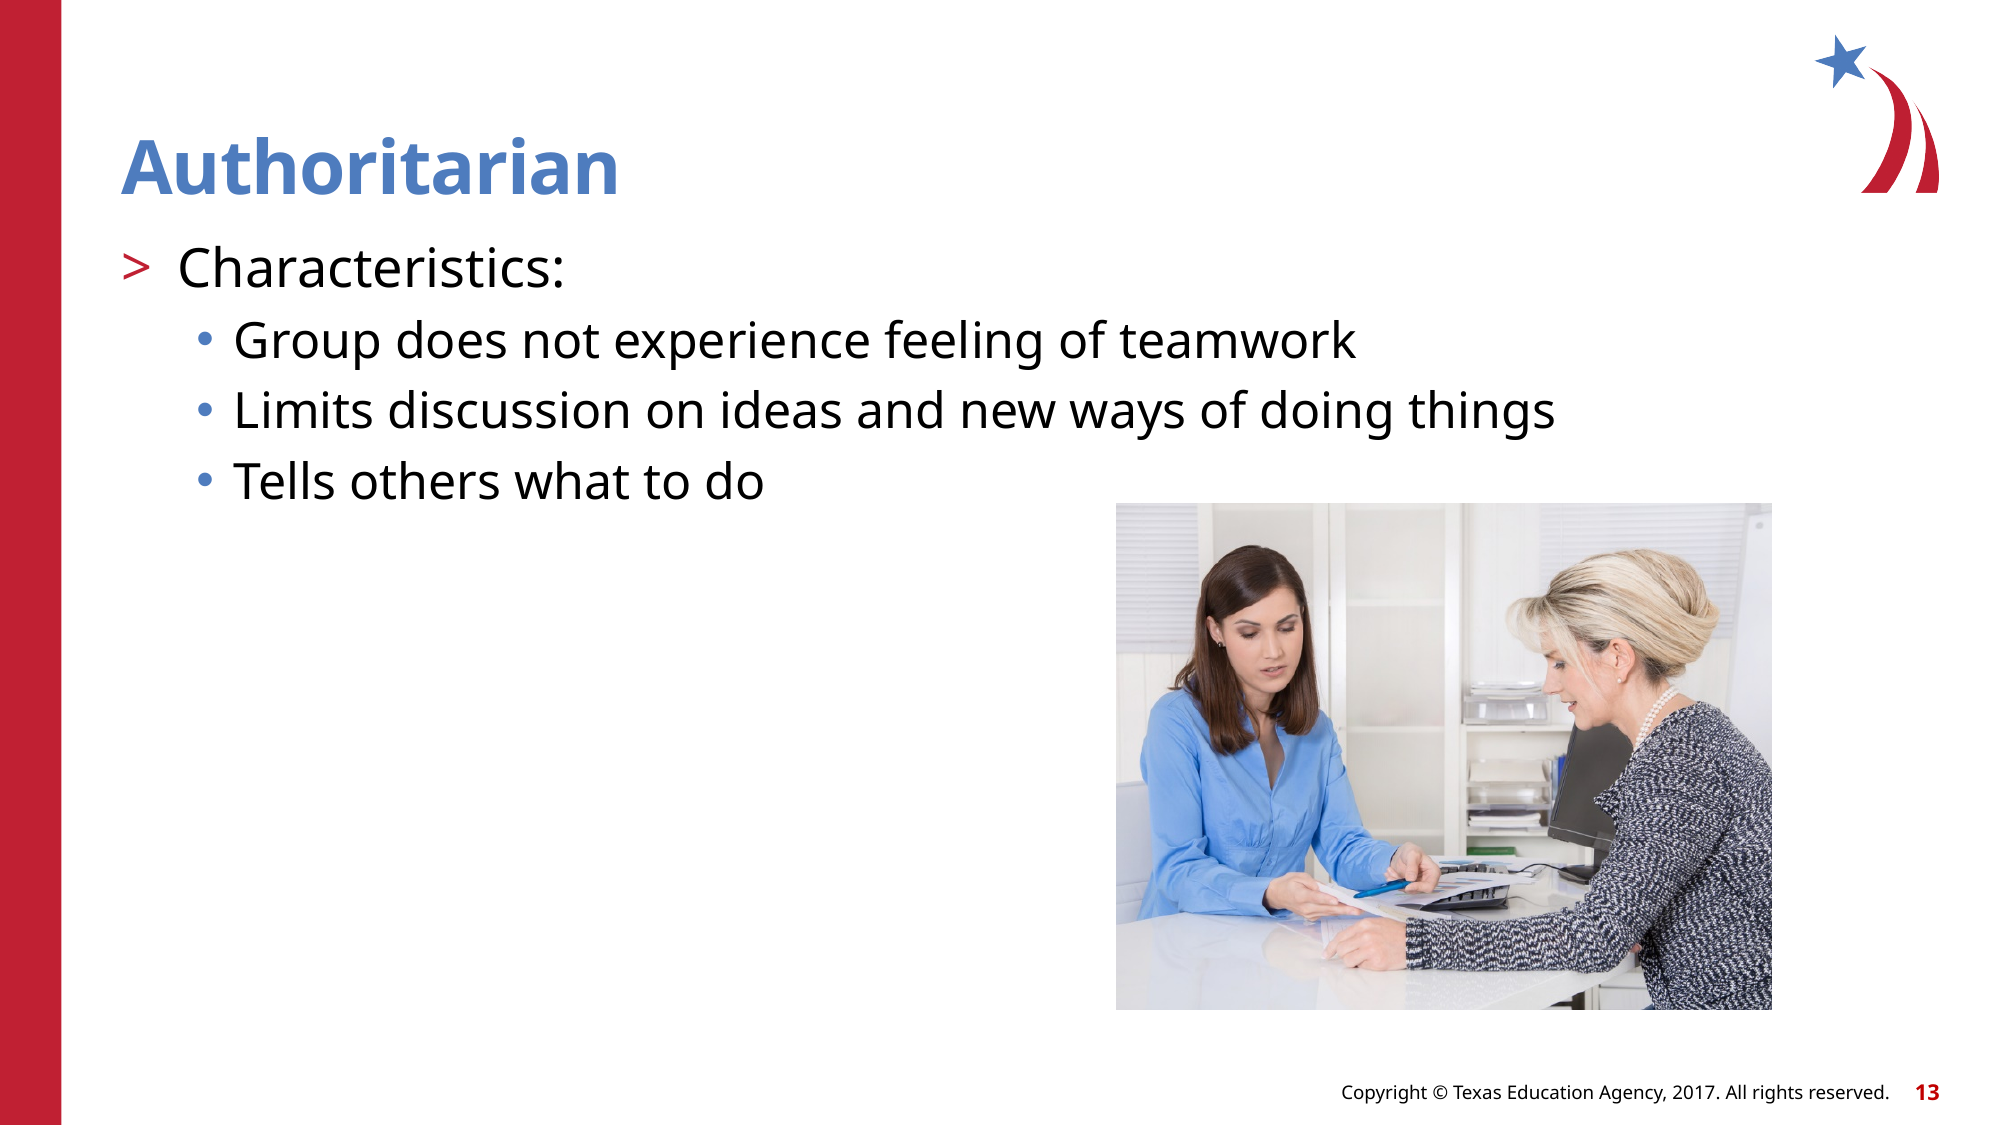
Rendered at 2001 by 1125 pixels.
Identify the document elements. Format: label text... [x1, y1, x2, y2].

picture [1814, 34, 1939, 193]
picture [1116, 503, 1772, 1010]
list Characteristics: Group does not experience feeling of teamwork Limits discussion on ideas and new ways of doing things Tells others what to do [121, 233, 1884, 1010]
title Authoritarian [121, 66, 1772, 211]
